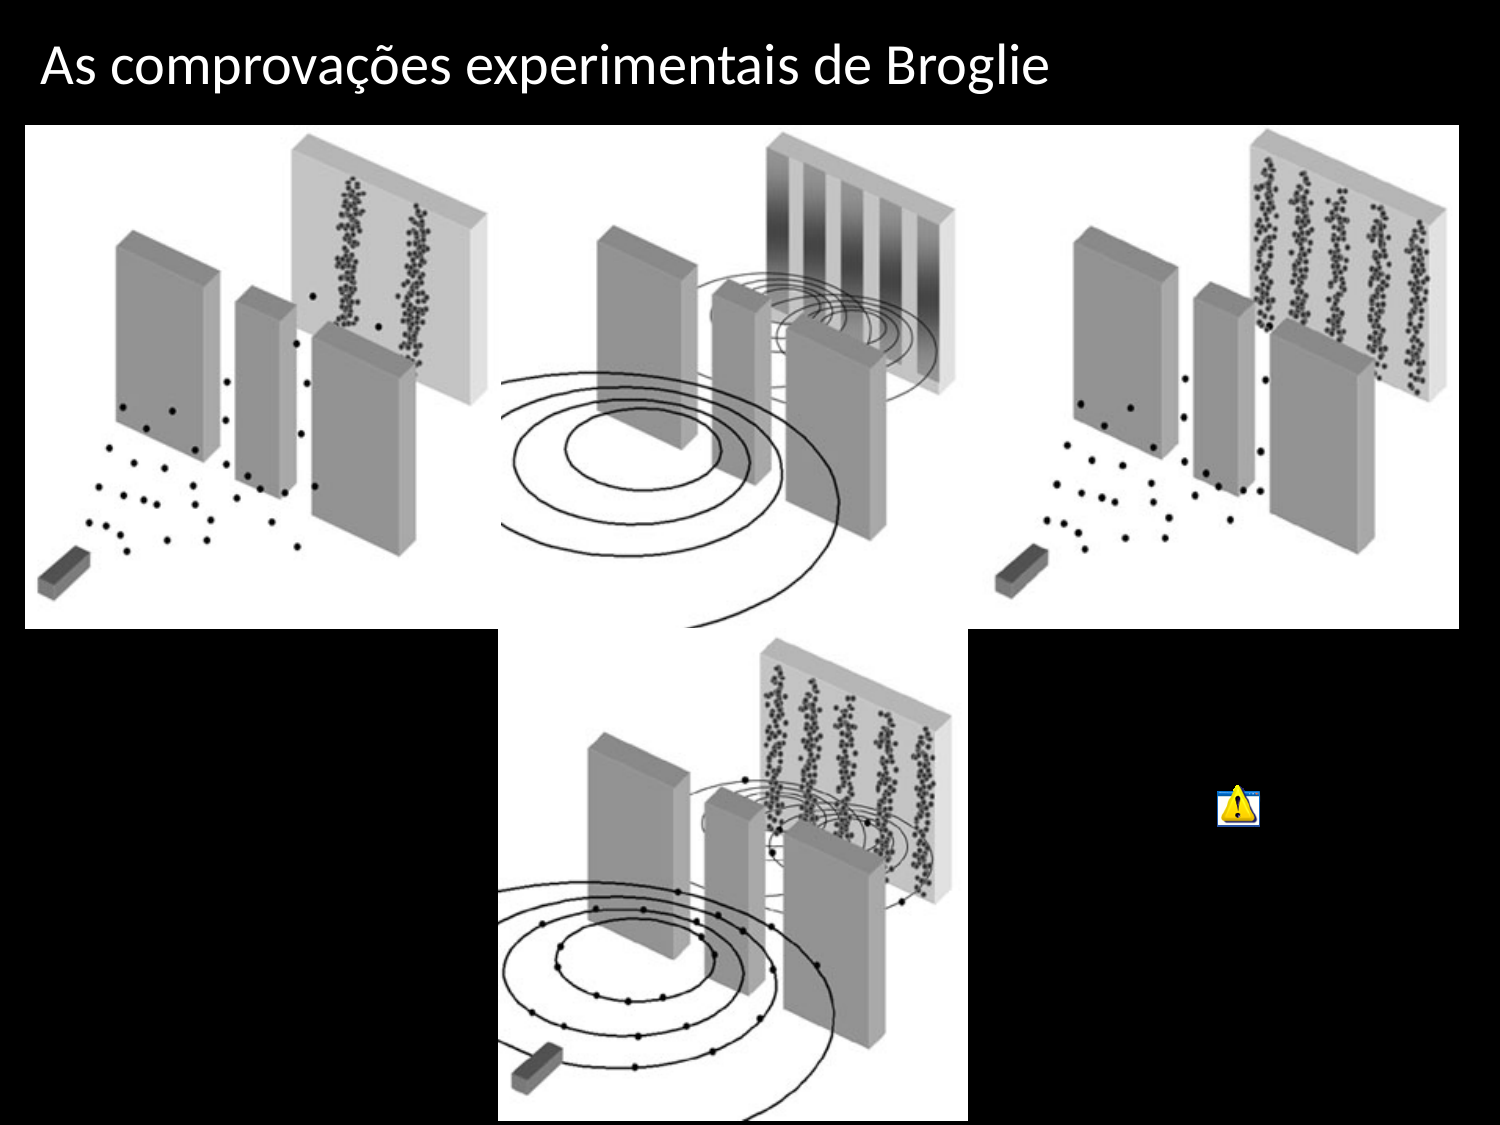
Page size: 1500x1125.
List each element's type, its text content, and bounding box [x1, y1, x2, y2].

text_box As comprovações experimentais de Broglie [25, 19, 1186, 104]
picture [25, 125, 1459, 1121]
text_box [1068, 784, 1409, 861]
